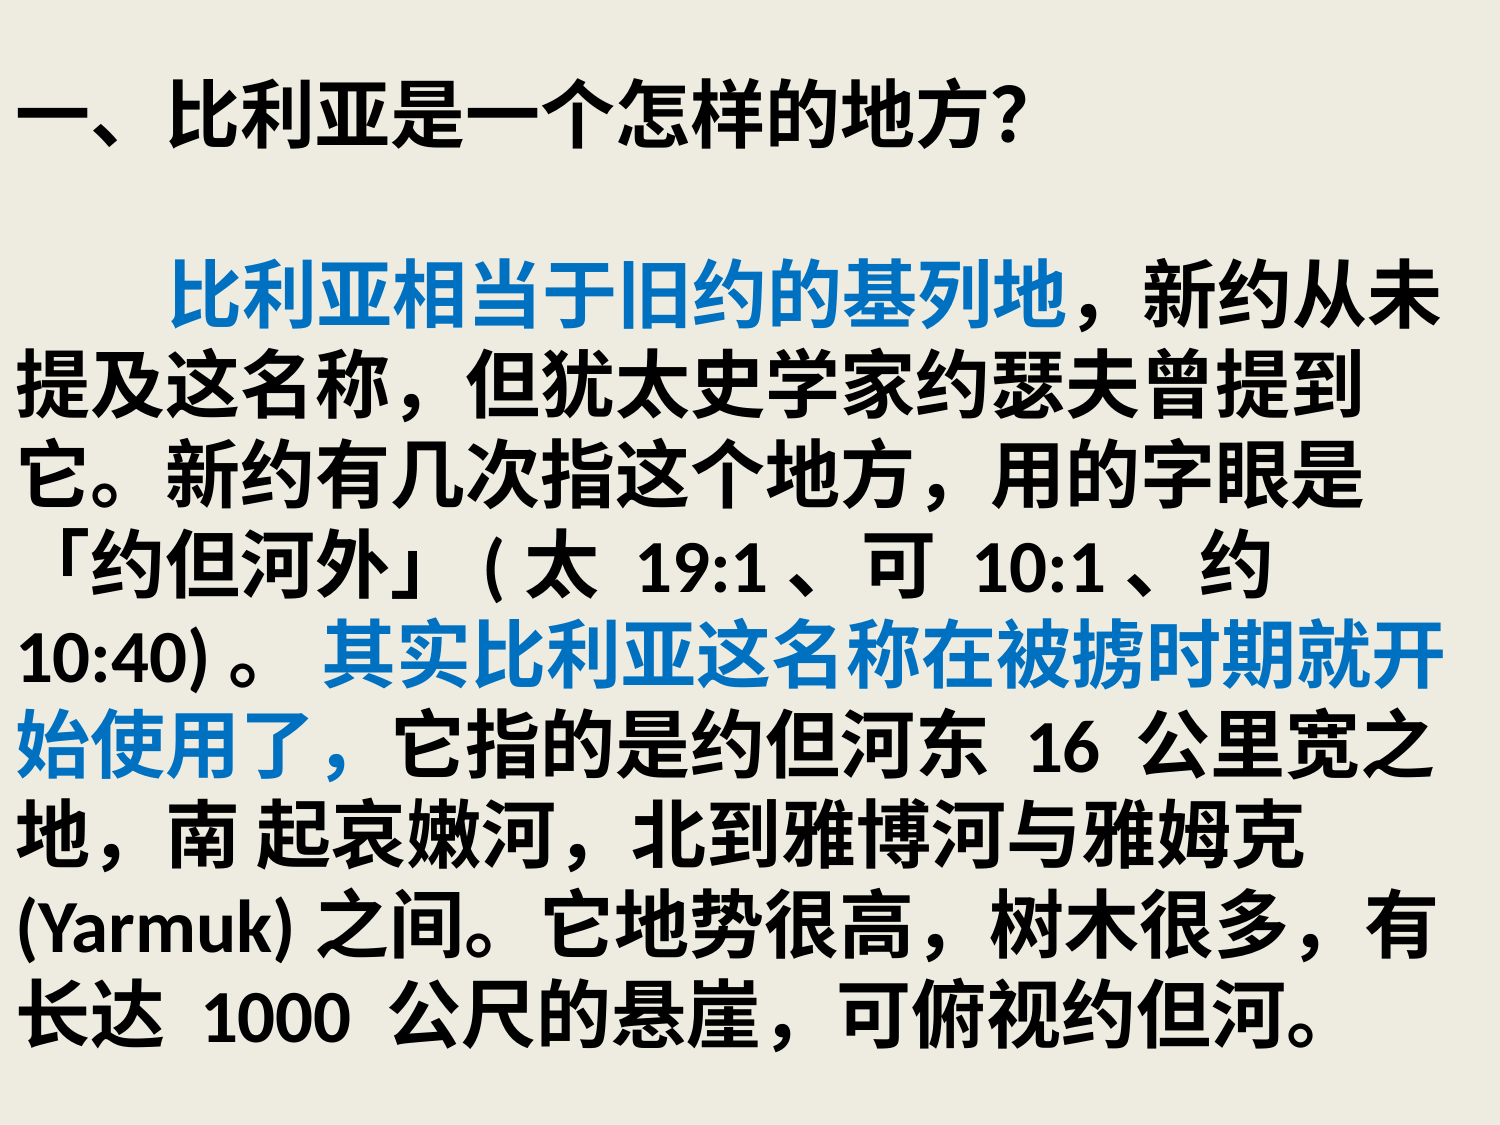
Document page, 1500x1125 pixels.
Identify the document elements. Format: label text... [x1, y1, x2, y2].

title 一、比利亚是一个怎样的地方？ 比利亚相当于旧约的基列地，新约从未提及这名称，但犹太史学家约瑟夫曾提到它。新约有几次指这个地方，用的字眼是「约但河外」(太 19:1、可 10:1、约 10:40)。 其实比利亚这名称在被掳时期就开始使用了，它指的是约但河东 16 公里宽之地，南 起哀嫩河，北到雅博河与雅姆克(Yarmuk)之间。它地势很高，树木很多，有长达 1000 公尺的悬崖，可俯视约但河。 [0, 0, 1500, 1125]
